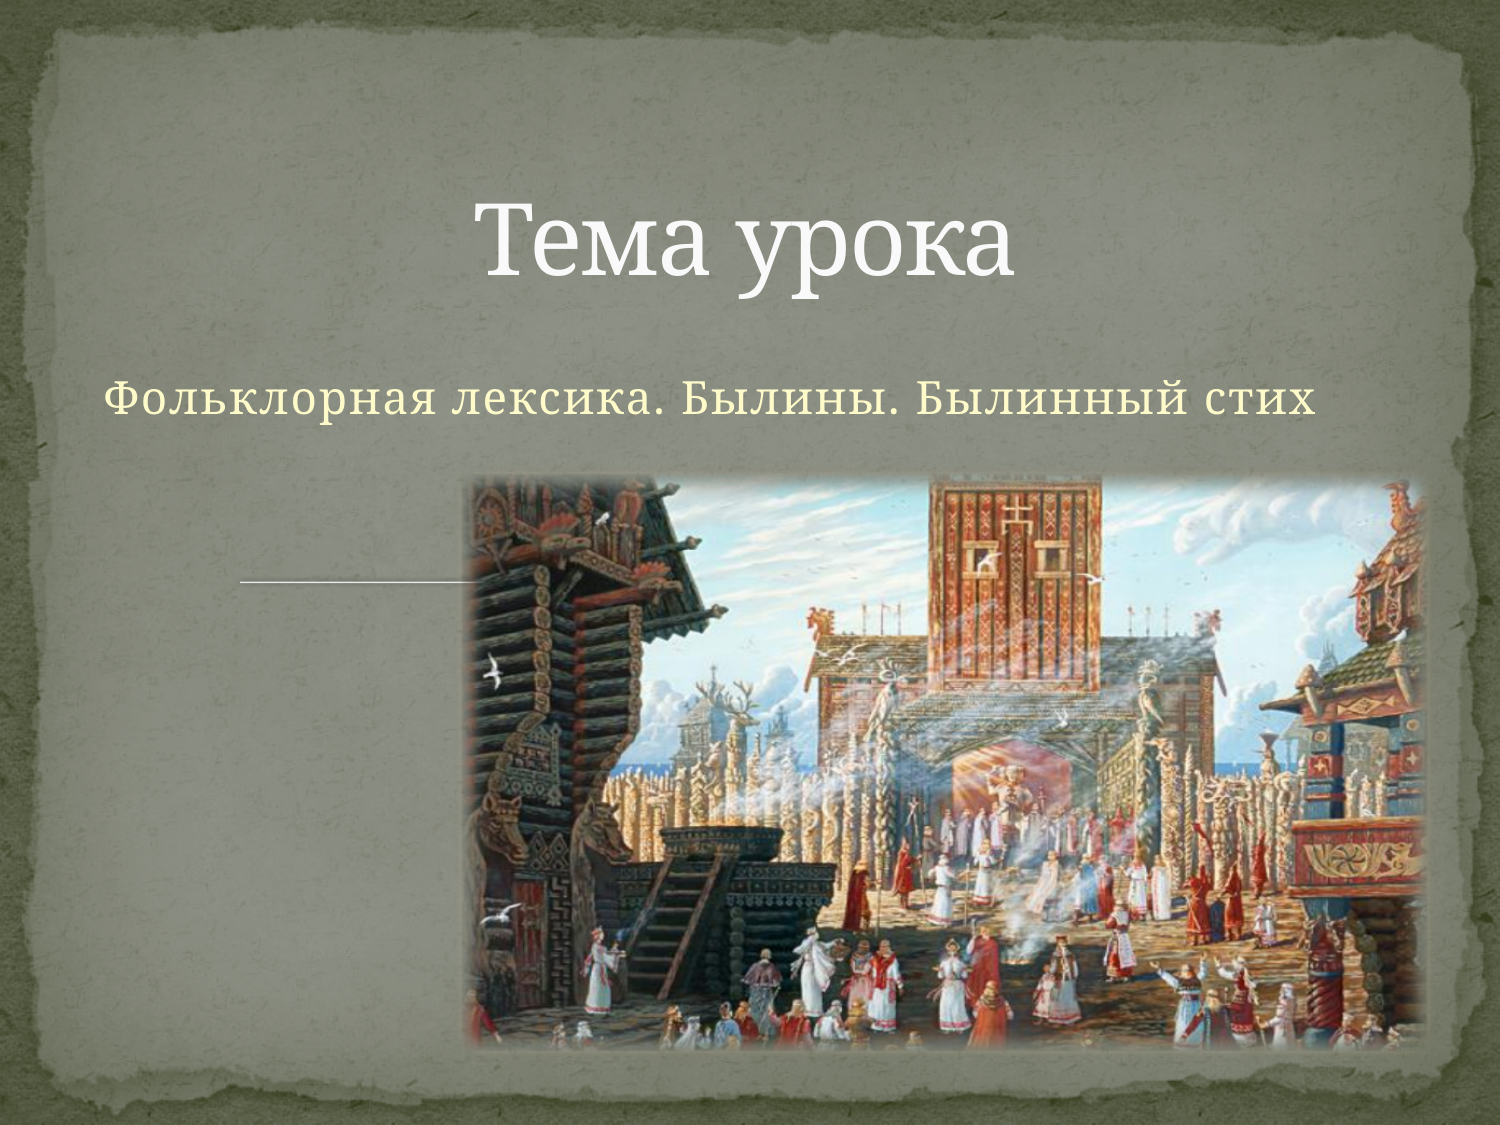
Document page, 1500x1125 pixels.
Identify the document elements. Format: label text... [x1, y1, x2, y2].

title Тема урока [64, 42, 1428, 303]
picture [455, 468, 1436, 1059]
subtitle Фольклорная лексика. Былины. Былинный стих [29, 361, 1392, 550]
